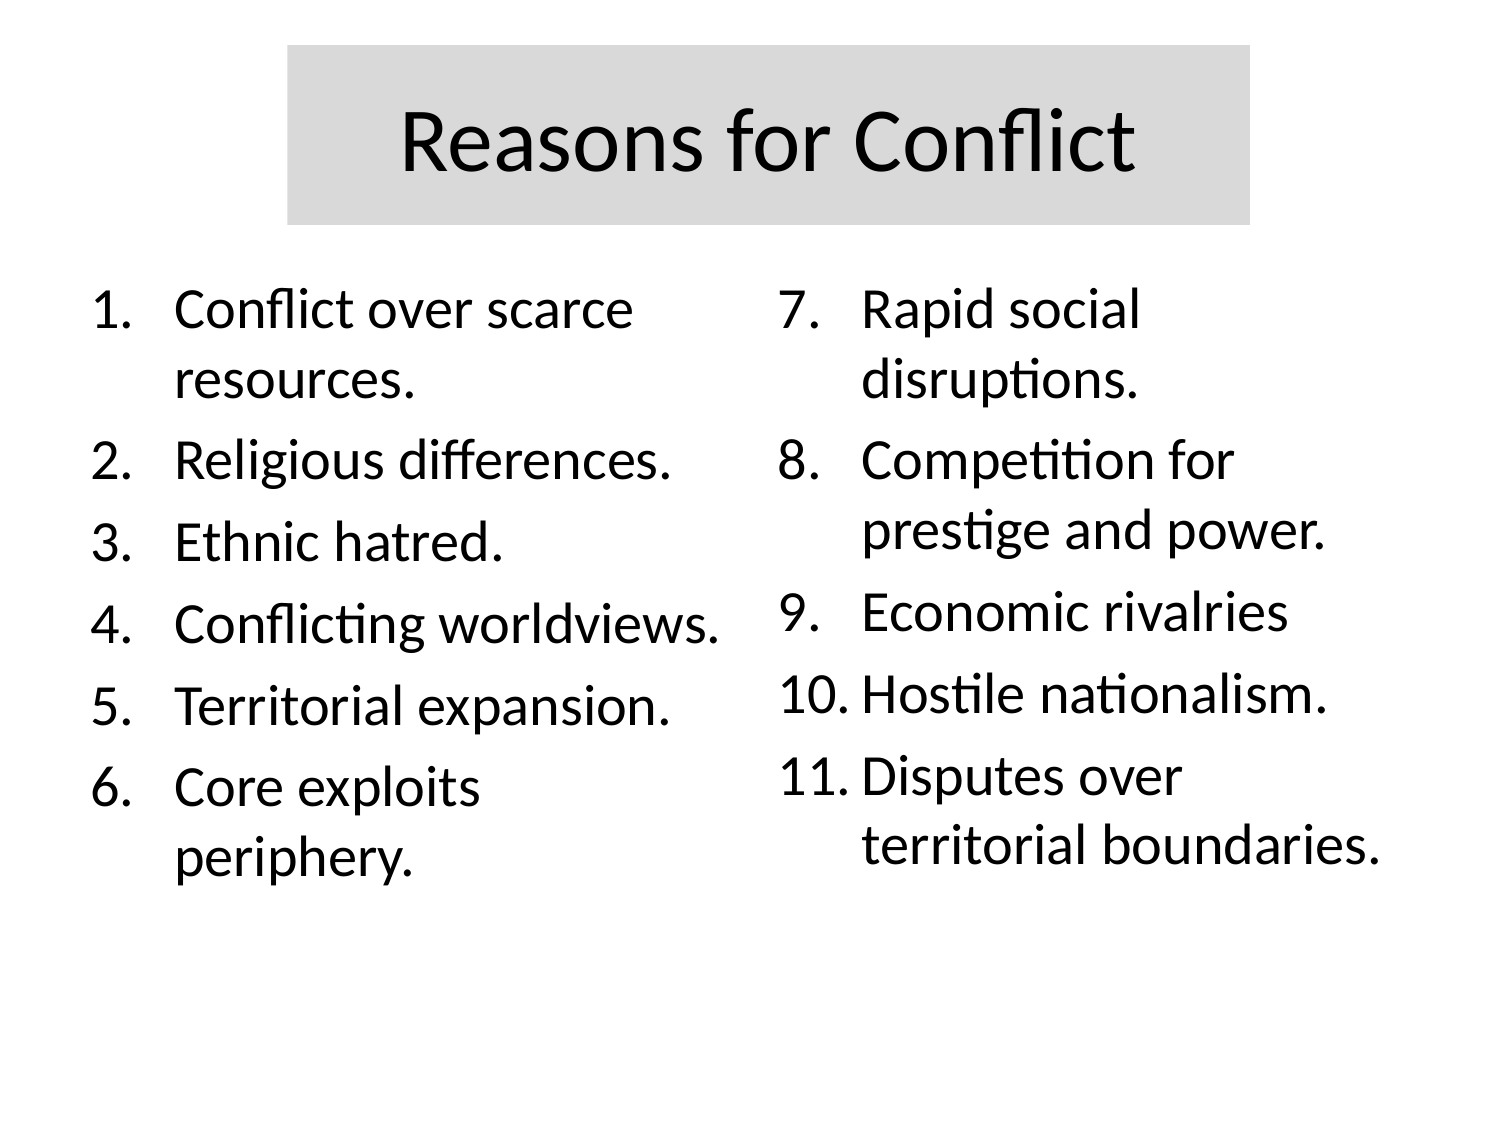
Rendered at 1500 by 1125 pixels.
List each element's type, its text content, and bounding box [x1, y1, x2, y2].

list Rapid social disruptions. Competition for prestige and power. Economic rivalries Hostile nationalism. Disputes over territorial boundaries. [762, 262, 1425, 1005]
list Conflict over scarce resources. Religious differences. Ethnic hatred. Conflicting worldviews. Territorial expansion. Core exploits periphery. [75, 262, 738, 1005]
title Reasons for Conflict [287, 45, 1250, 225]
